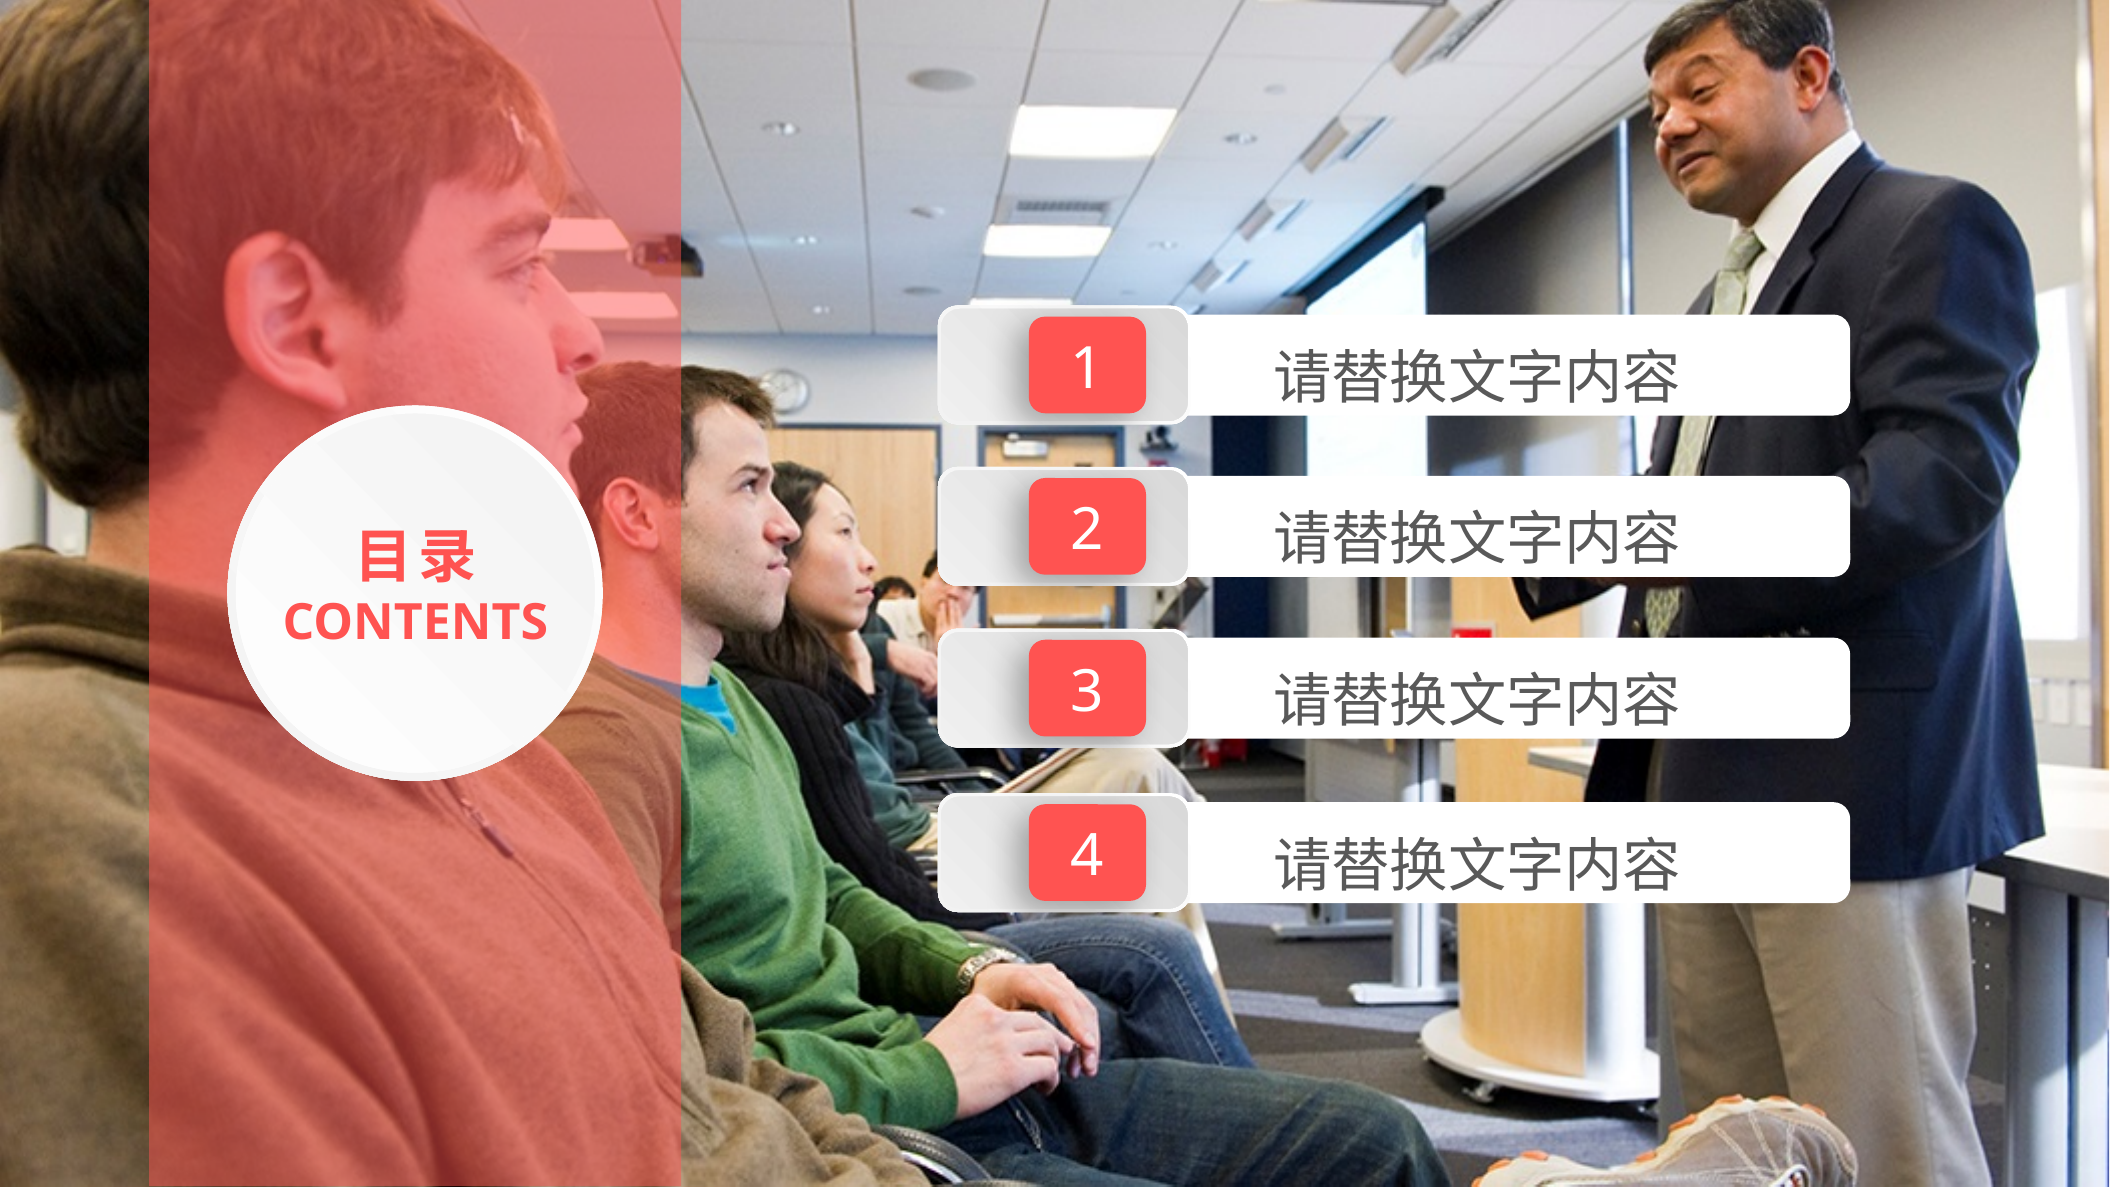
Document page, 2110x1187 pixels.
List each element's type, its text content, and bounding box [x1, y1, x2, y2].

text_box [937, 466, 1191, 586]
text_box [937, 793, 1191, 913]
text_box [1191, 474, 1852, 579]
text_box 请替换文字内容 [1258, 641, 1697, 741]
text_box [148, 0, 682, 1187]
text_box 请替换文字内容 [1258, 318, 1697, 418]
text_box [0, 0, 148, 1187]
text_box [937, 628, 1191, 748]
text_box [1191, 801, 1852, 905]
text_box 请替换文字内容 [1258, 480, 1697, 579]
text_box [227, 405, 603, 781]
text_box 请替换文字内容 [1258, 806, 1697, 905]
text_box [682, 0, 2110, 1187]
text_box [937, 305, 1191, 425]
text_box [1191, 636, 1852, 740]
text_box [1191, 313, 1852, 417]
